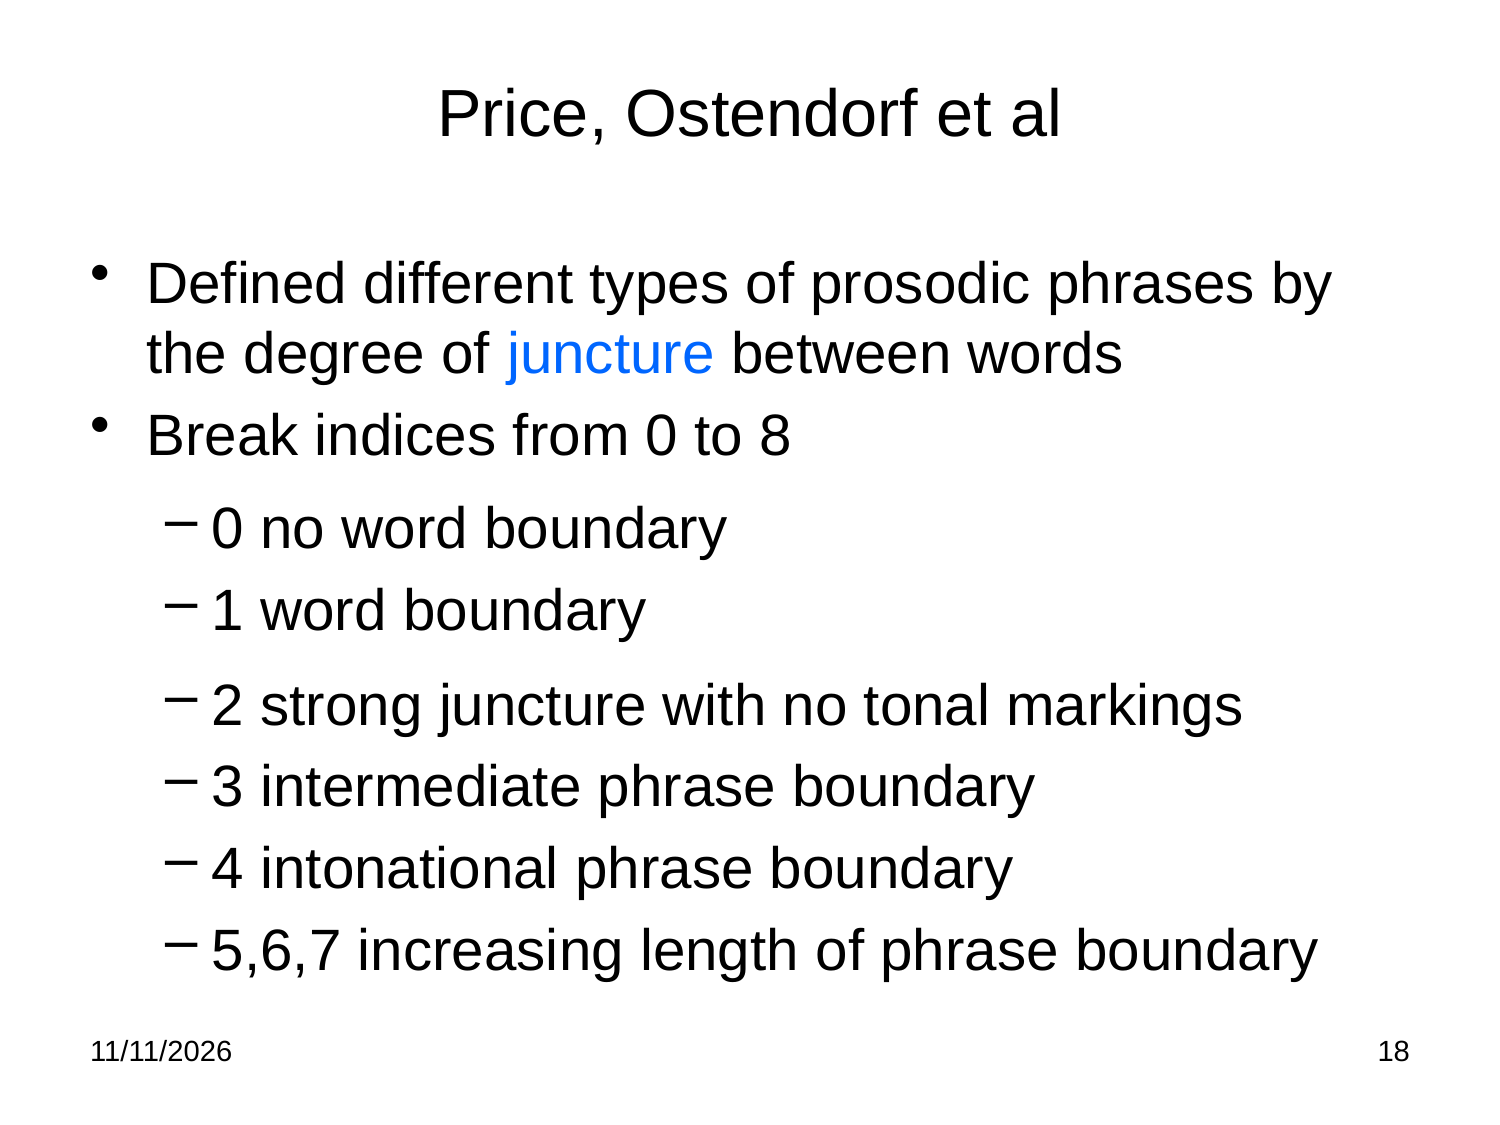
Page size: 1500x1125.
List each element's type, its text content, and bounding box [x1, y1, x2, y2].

title Price, Ostendorf et al [75, 45, 1425, 175]
list Defined different types of prosodic phrases by the degree of juncture between words Break indices from 0 to 8 0 no word boundary 1 word boundary 2 strong juncture with no tonal markings 3 intermediate phrase boundary 4 intonational phrase boundary 5,6,7 increasing length of phrase boundary [75, 237, 1425, 1005]
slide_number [75, 1024, 425, 1103]
slide_number 18 [1074, 1024, 1425, 1103]
